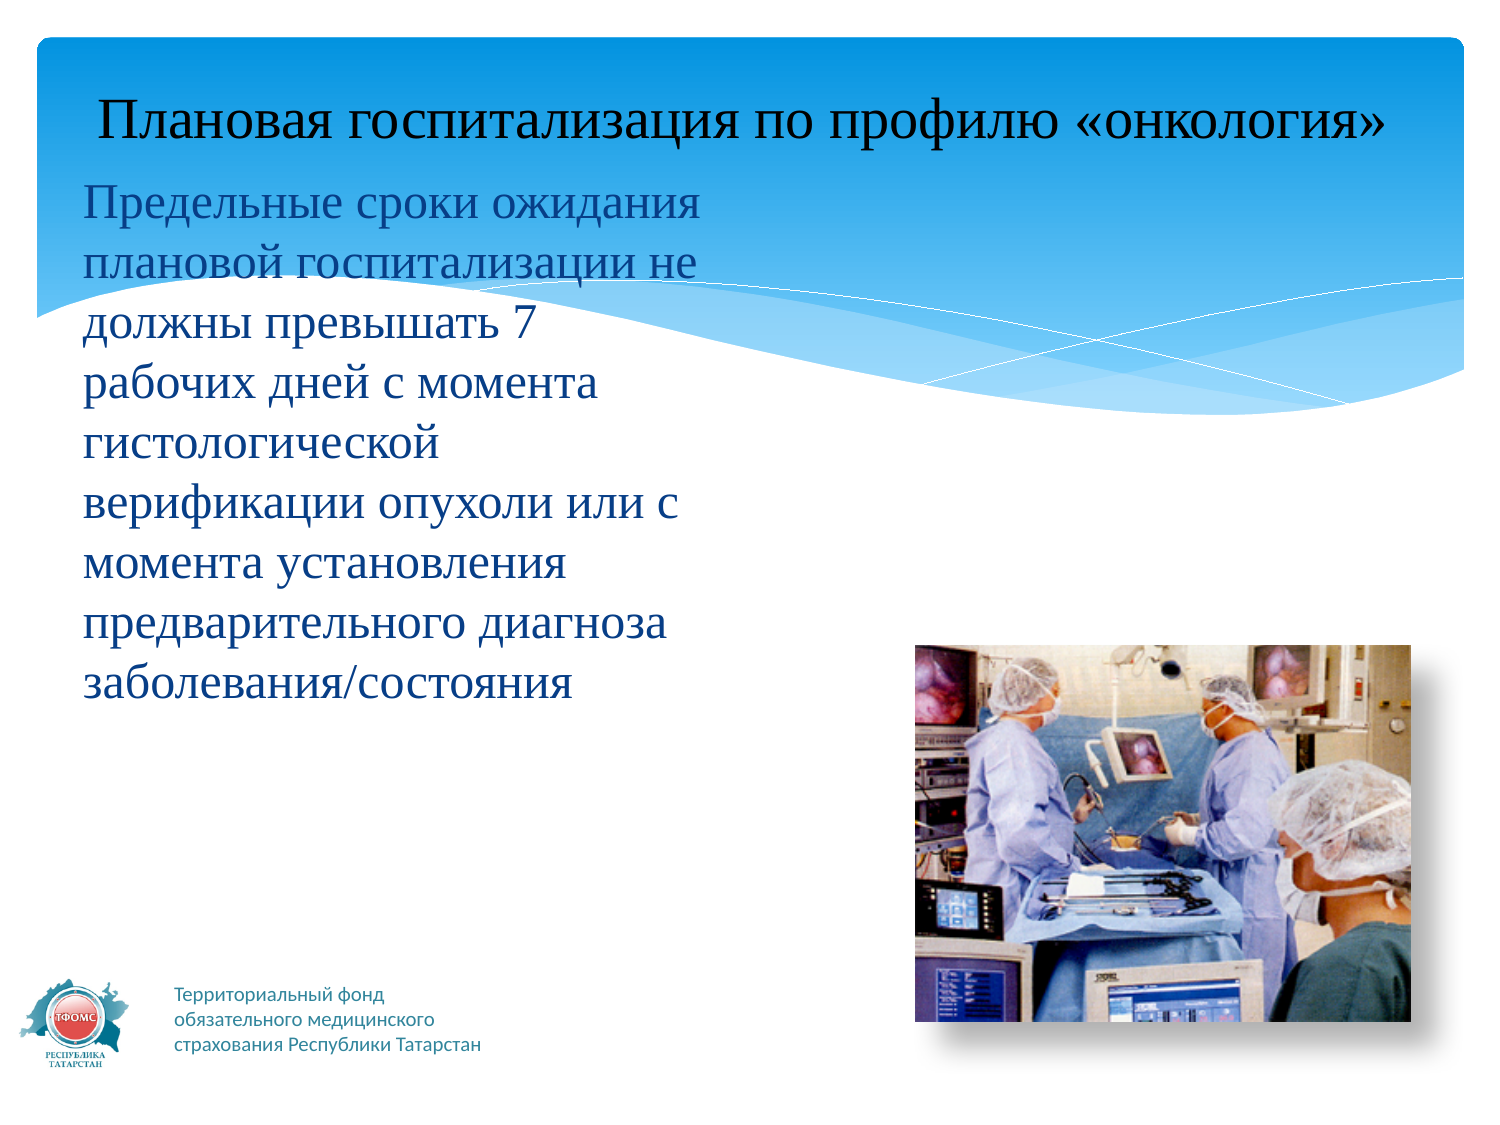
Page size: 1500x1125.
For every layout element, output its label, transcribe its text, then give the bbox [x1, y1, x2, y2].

picture [915, 644, 1412, 1022]
picture [12, 975, 136, 1070]
text_box Территориальный фонд обязательного медицинского страхования Республики Татарстан [159, 972, 514, 1063]
title Плановая госпитализация по профилю «онкология» [75, 45, 1425, 185]
list Предельные сроки ожидания плановой госпитализации не должны превышать 7 рабочих дней с момента гистологической верификации опухоли или с момента установления предварительного диагноза заболевания/состояния [64, 160, 728, 904]
